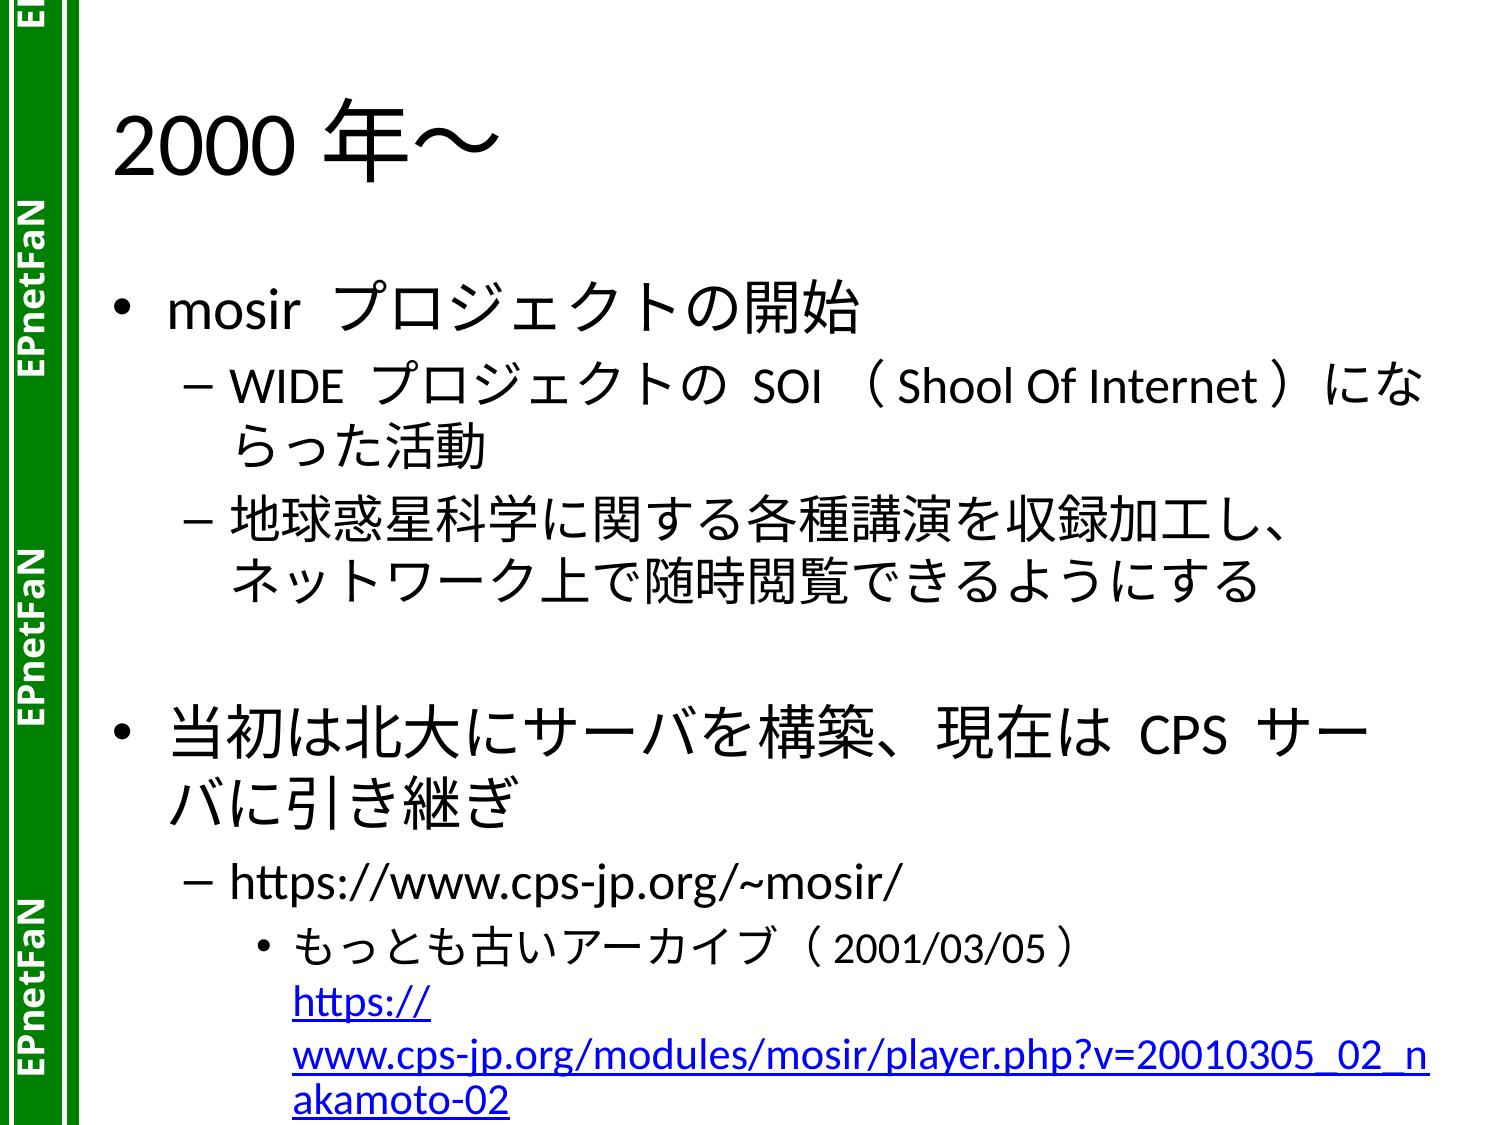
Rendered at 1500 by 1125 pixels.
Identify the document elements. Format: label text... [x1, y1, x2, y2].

title 2000年～ [96, 45, 1447, 233]
list mosir プロジェクトの開始 WIDE プロジェクトの SOI（Shool Of Internet）にならった活動 地球惑星科学に関する各種講演を収録加工し、 ネットワーク上で随時閲覧できるようにする 当初は北大にサーバを構築、現在は CPS サーバに引き継ぎ https://www.cps-jp.org/~mosir/ もっとも古いアーカイブ（2001/03/05） https://www.cps-jp.org/modules/mosir/player.php?v=20010305_02_nakamoto-02 [96, 262, 1447, 1094]
